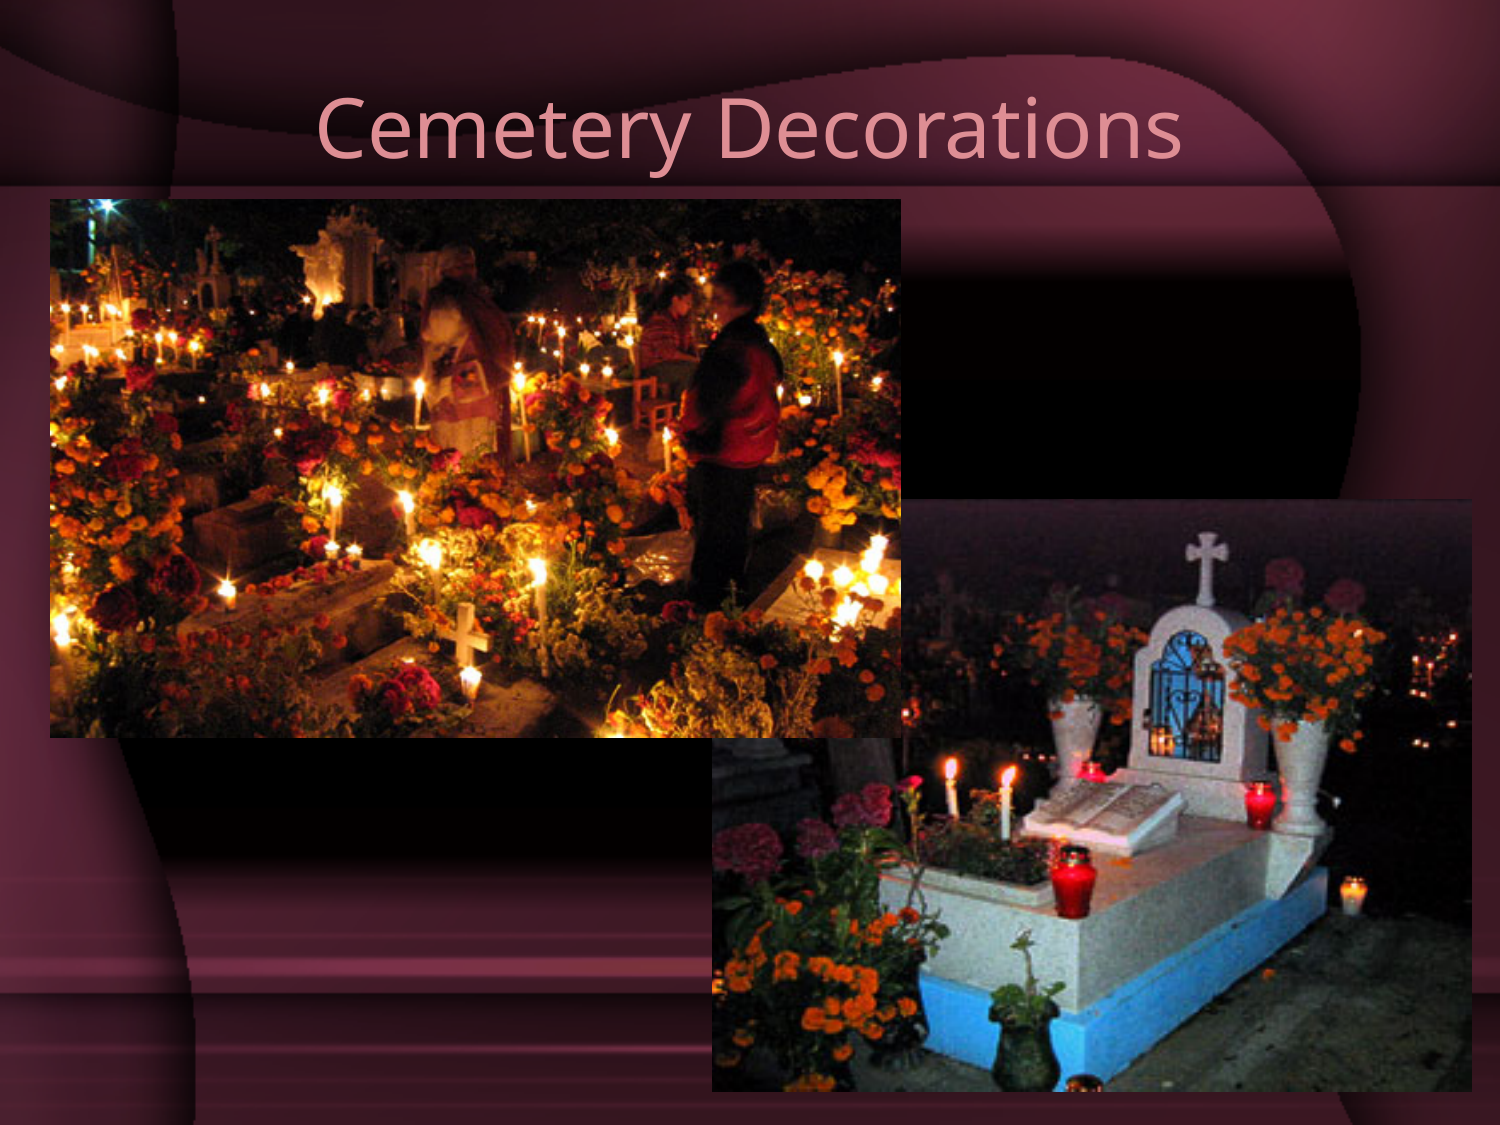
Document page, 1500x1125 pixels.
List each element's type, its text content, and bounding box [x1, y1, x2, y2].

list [49, 199, 901, 738]
title Cemetery Decorations [87, 17, 1413, 233]
picture [0, 0, 1500, 1125]
